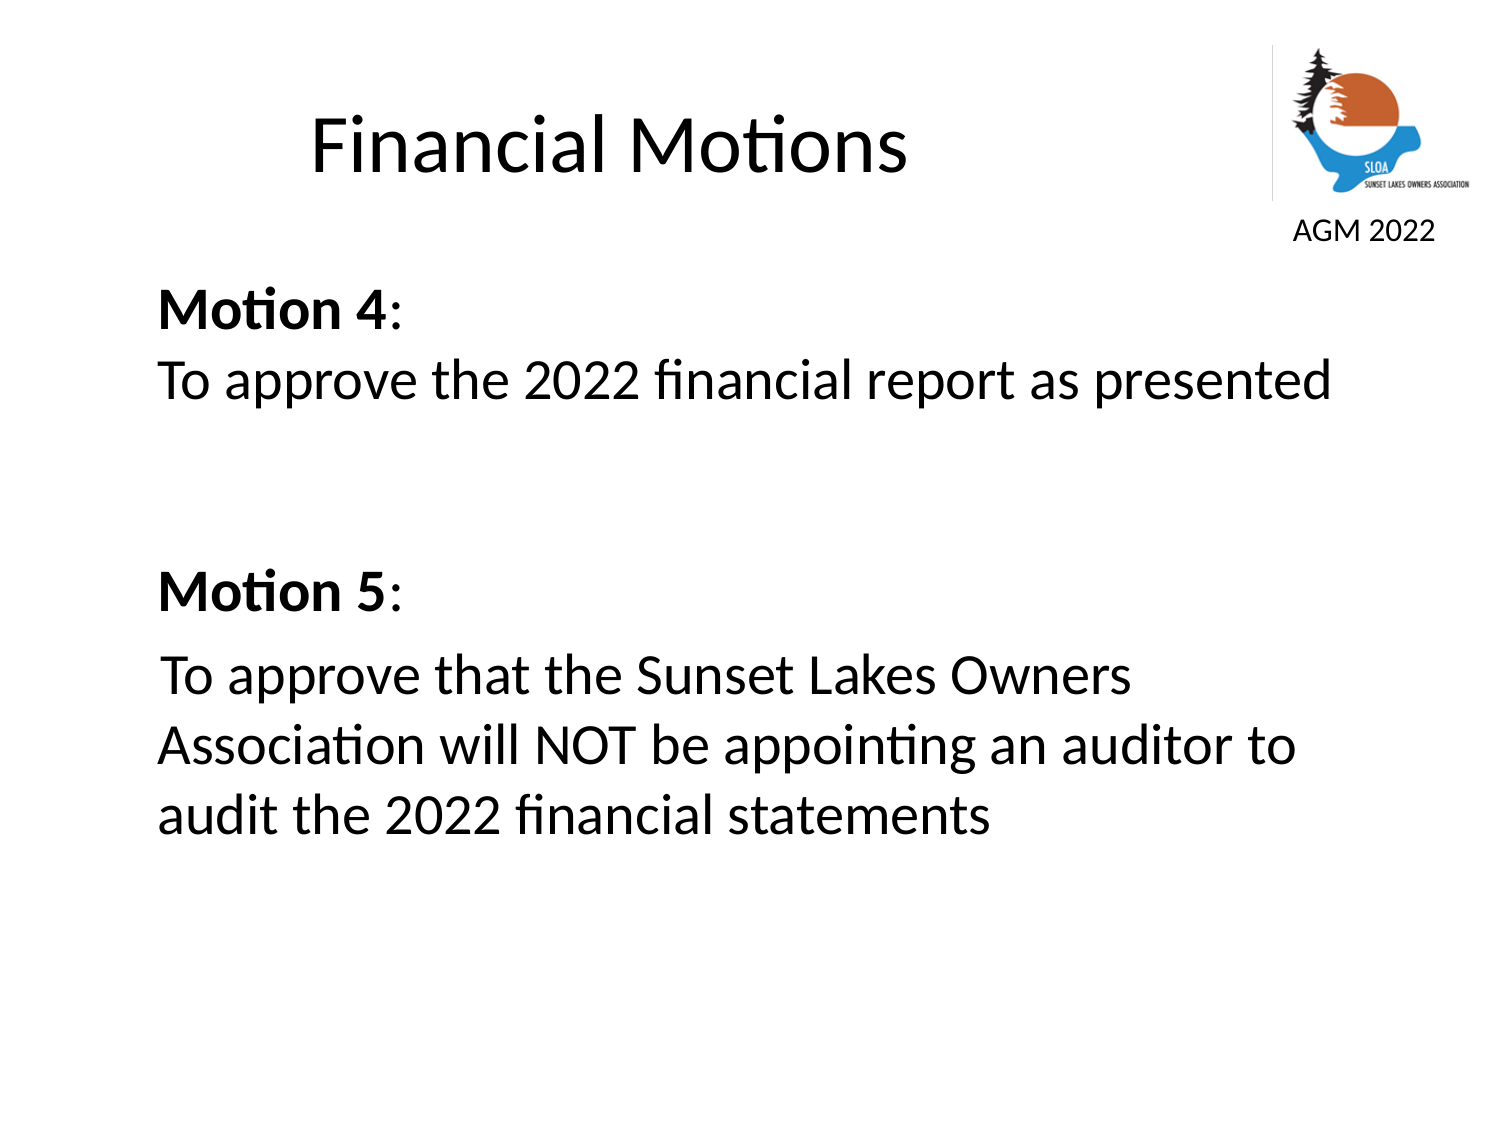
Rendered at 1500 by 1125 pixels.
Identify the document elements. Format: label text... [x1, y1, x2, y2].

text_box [1272, 44, 1480, 277]
text_box Financial Motions [74, 45, 1146, 233]
text_box Motion 4: To approve the 2022 financial report as presented Motion 5: To approve that the Sunset Lakes Owners Association will NOT be appointing an auditor to audit the 2022 financial statements [144, 262, 1418, 1079]
